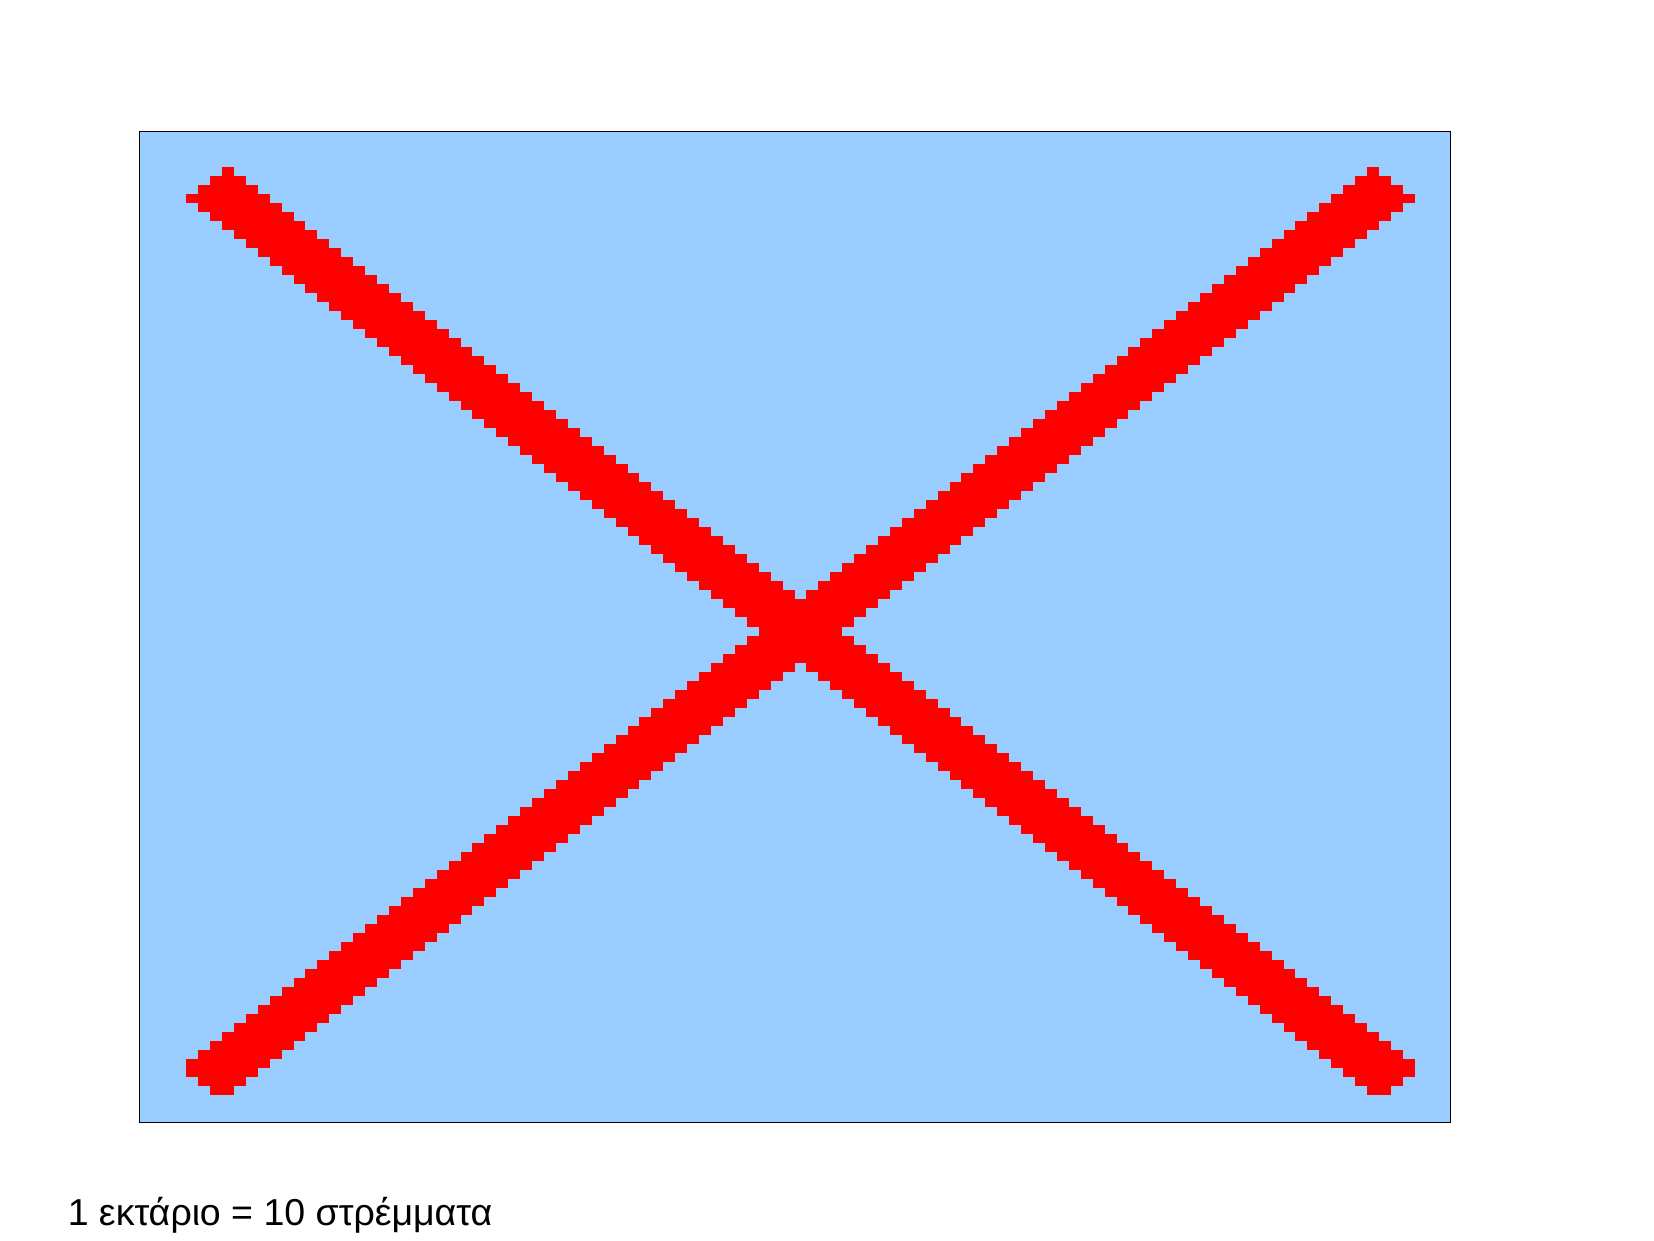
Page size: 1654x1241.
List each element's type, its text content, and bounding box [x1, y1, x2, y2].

text_box 1 εκτάριο = 10 στρέμματα [53, 1181, 508, 1241]
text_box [139, 131, 1452, 1123]
